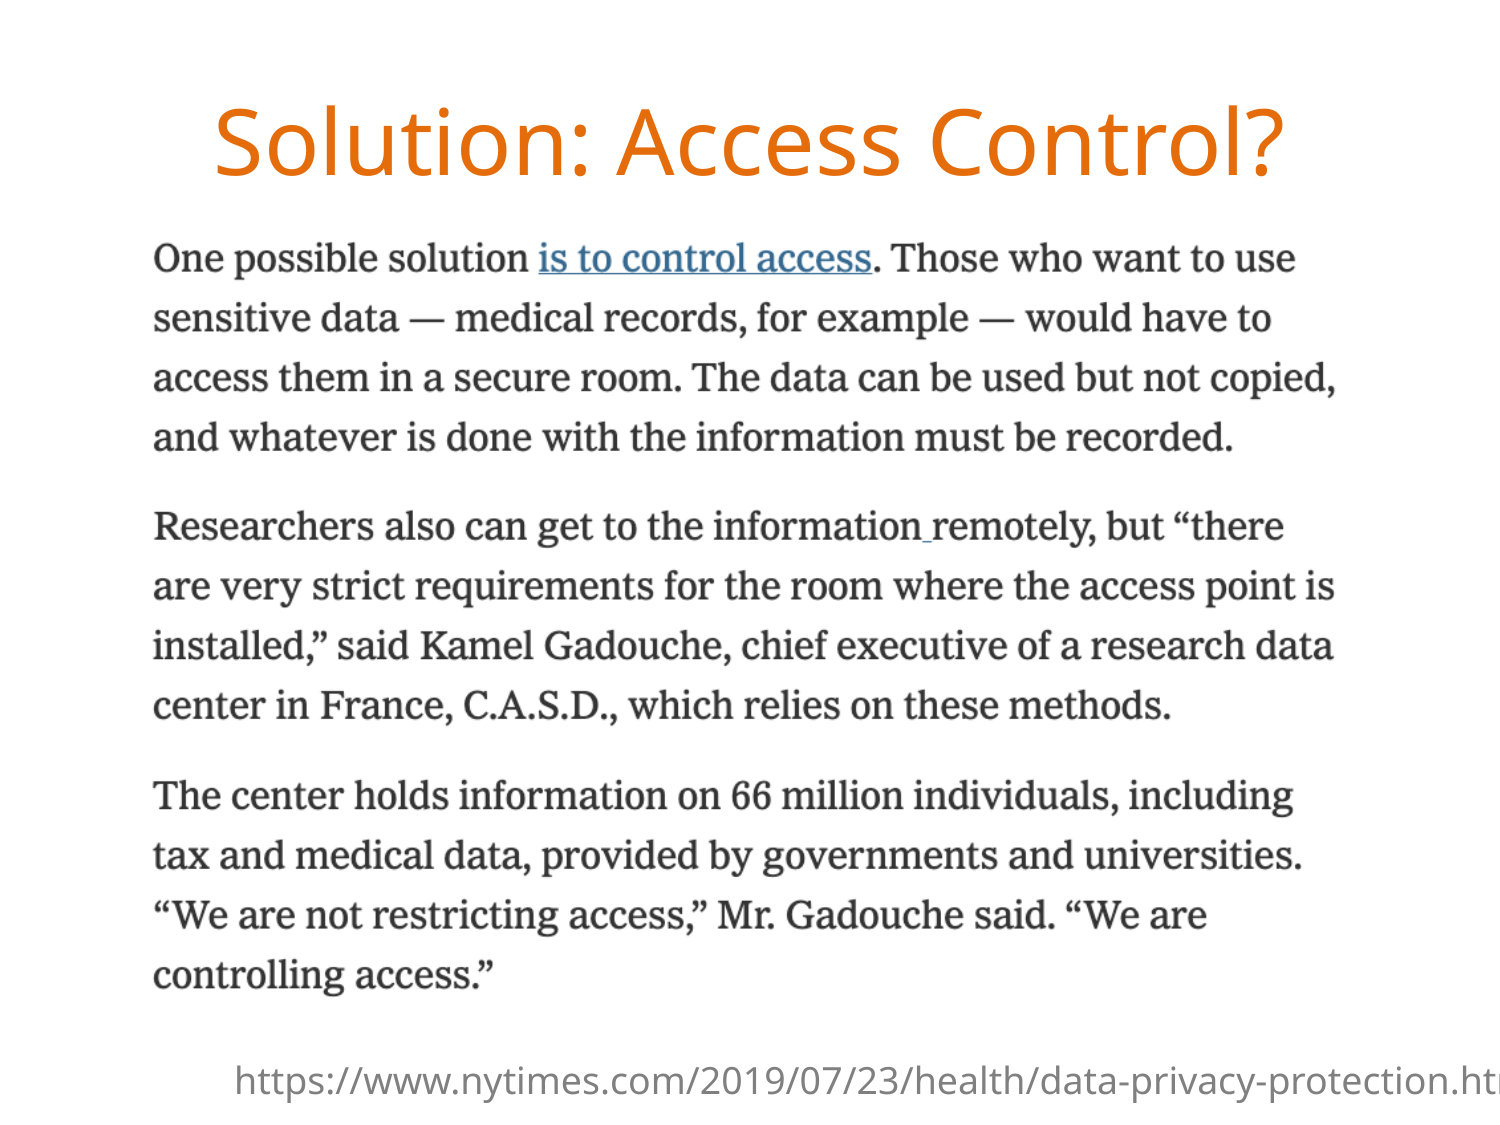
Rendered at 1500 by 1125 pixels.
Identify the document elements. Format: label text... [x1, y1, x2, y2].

title Solution: Access Control? [75, 45, 1425, 233]
picture [124, 232, 1363, 1019]
text_box https://www.nytimes.com/2019/07/23/health/data-privacy-protection.html [219, 1049, 1500, 1110]
